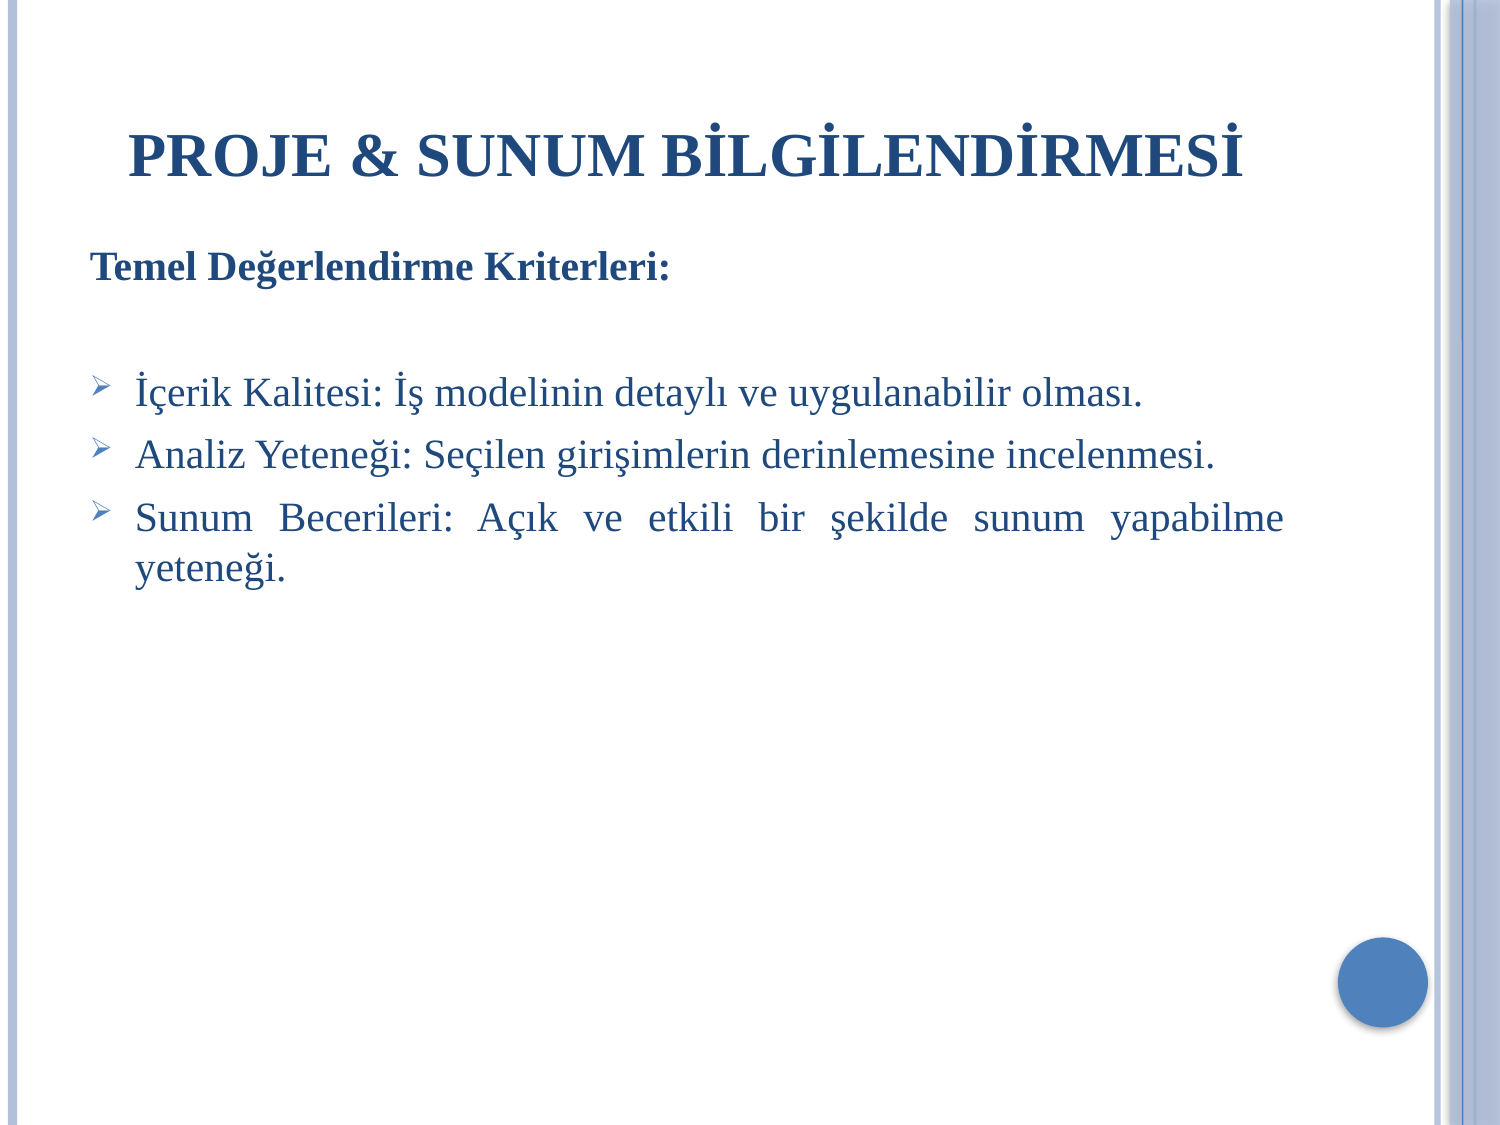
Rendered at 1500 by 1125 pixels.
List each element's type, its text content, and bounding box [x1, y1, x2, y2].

title Proje & Sunum Bilgilendirmesi [75, 45, 1300, 197]
list Temel Değerlendirme Kriterleri: İçerik Kalitesi: İş modelinin detaylı ve uygulanabilir olması. Analiz Yeteneği: Seçilen girişimlerin derinlemesine incelenmesi. Sunum Becerileri: Açık ve etkili bir şekilde sunum yapabilme yeteneği. [75, 231, 1300, 1062]
